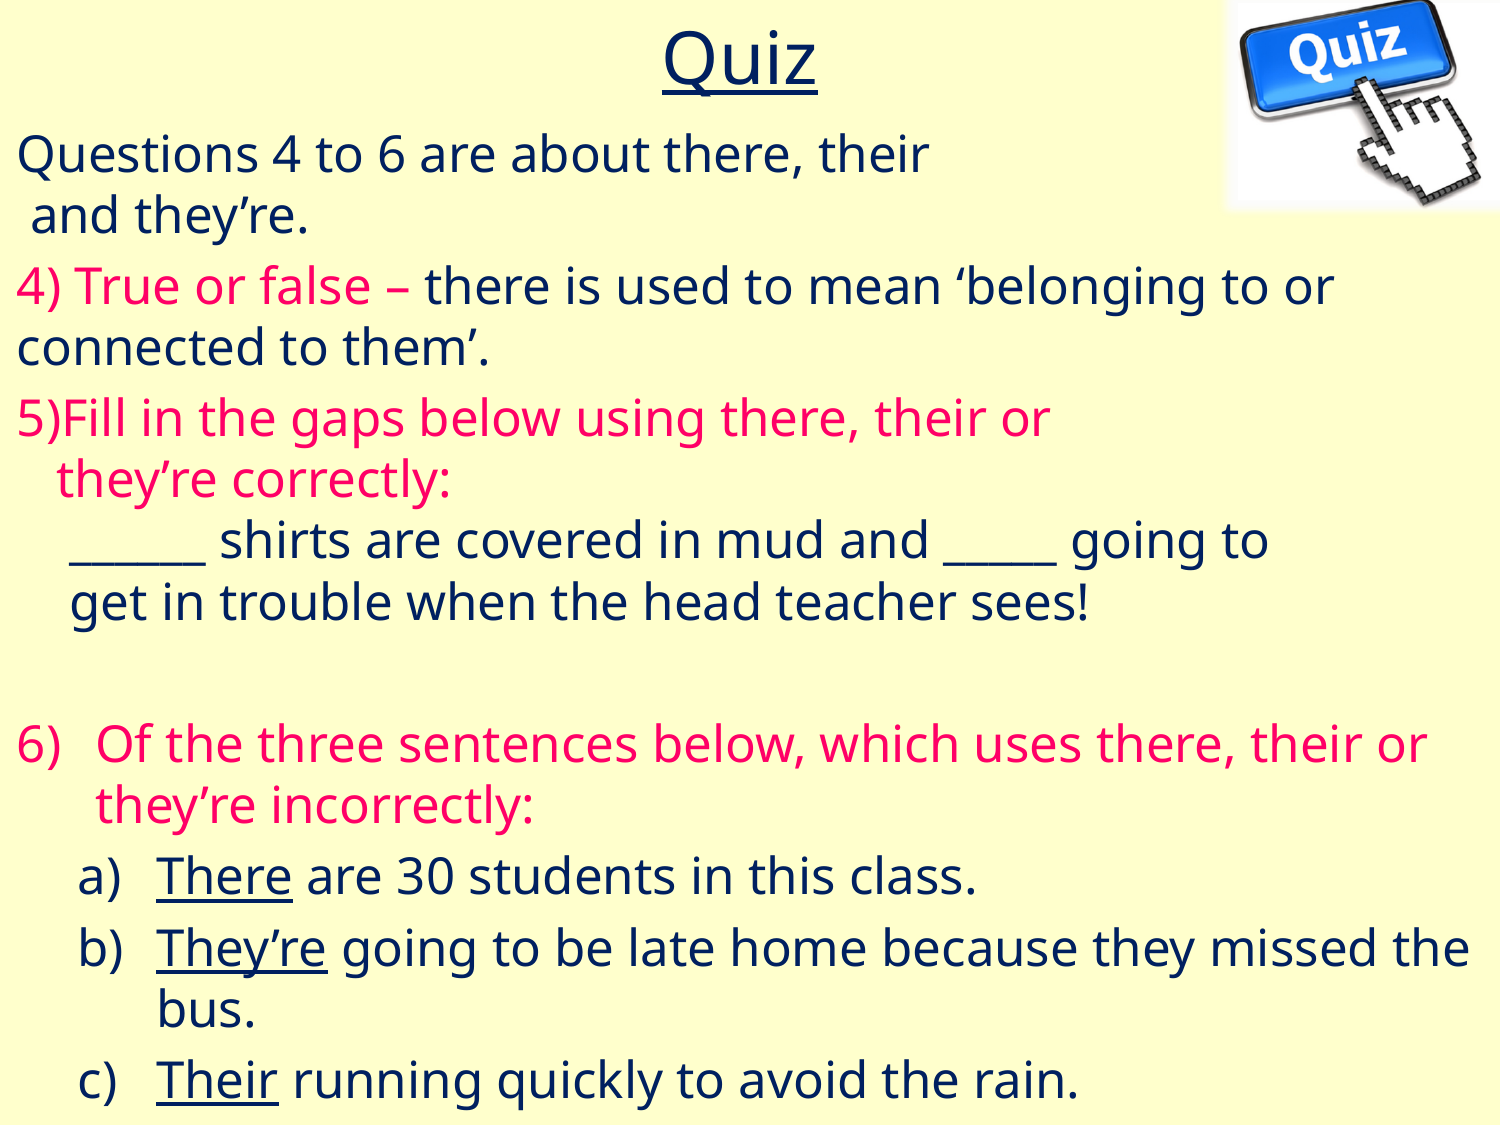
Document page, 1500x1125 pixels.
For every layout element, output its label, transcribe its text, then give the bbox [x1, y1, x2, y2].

title Quiz [64, 2, 1209, 107]
picture [1214, 0, 1500, 221]
list Questions 4 to 6 are about there, their and they’re. 4) True or false – there is used to mean ‘belonging to or connected to them’. 5)Fill in the gaps below using there, their or they’re correctly: ______ shirts are covered in mud and _____ going to get in trouble when the head teacher sees! Of the three sentences below, which uses there, their or they’re incorrectly: There are 30 students in this class. They’re going to be late home because they missed the bus. Their running quickly to avoid the rain. [1, 113, 1500, 1125]
